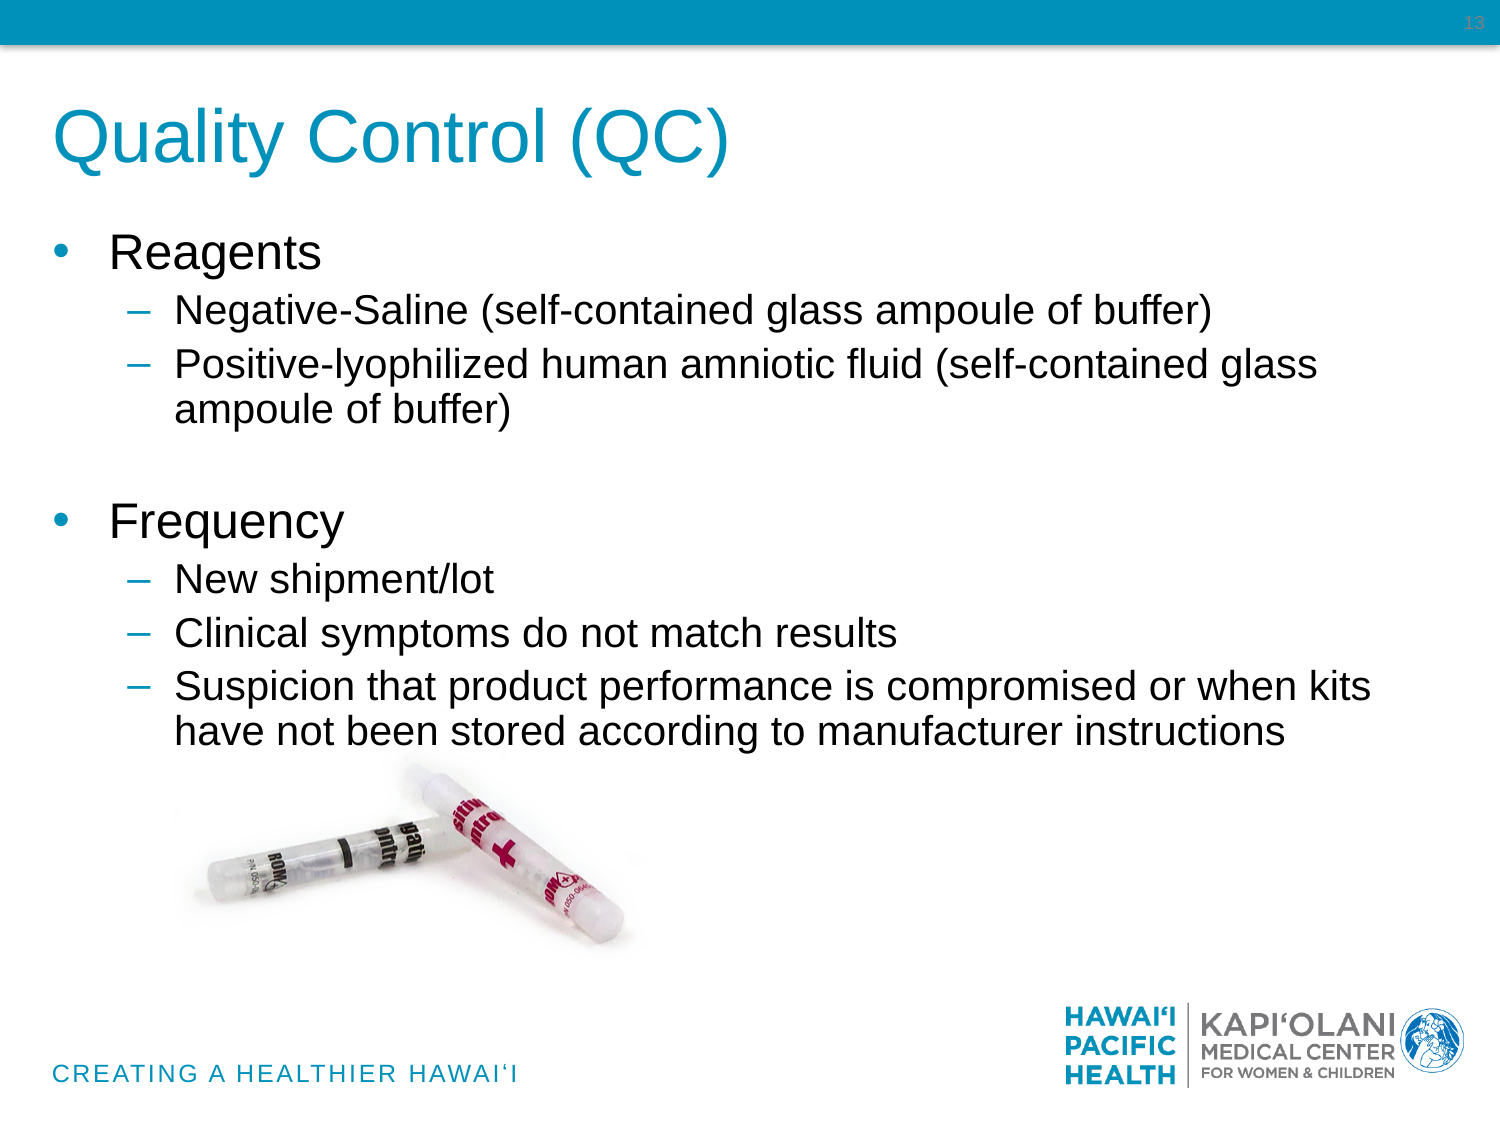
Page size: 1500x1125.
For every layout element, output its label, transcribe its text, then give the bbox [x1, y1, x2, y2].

footer CREATING A HEALTHIER HAWAIʻI [36, 1042, 641, 1103]
picture [1066, 1002, 1464, 1088]
slide_number 13 [1439, 0, 1500, 45]
text_box Quality Control (QC) [37, 61, 1464, 204]
text_box Reagents Negative-Saline (self-contained glass ampoule of buffer) Positive-lyophilized human amniotic fluid (self-contained glass ampoule of buffer) Frequency New shipment/lot Clinical symptoms do not match results Suspicion that product performance is compromised or when kits have not been stored according to manufacturer instructions [37, 218, 1464, 813]
picture [173, 685, 673, 971]
